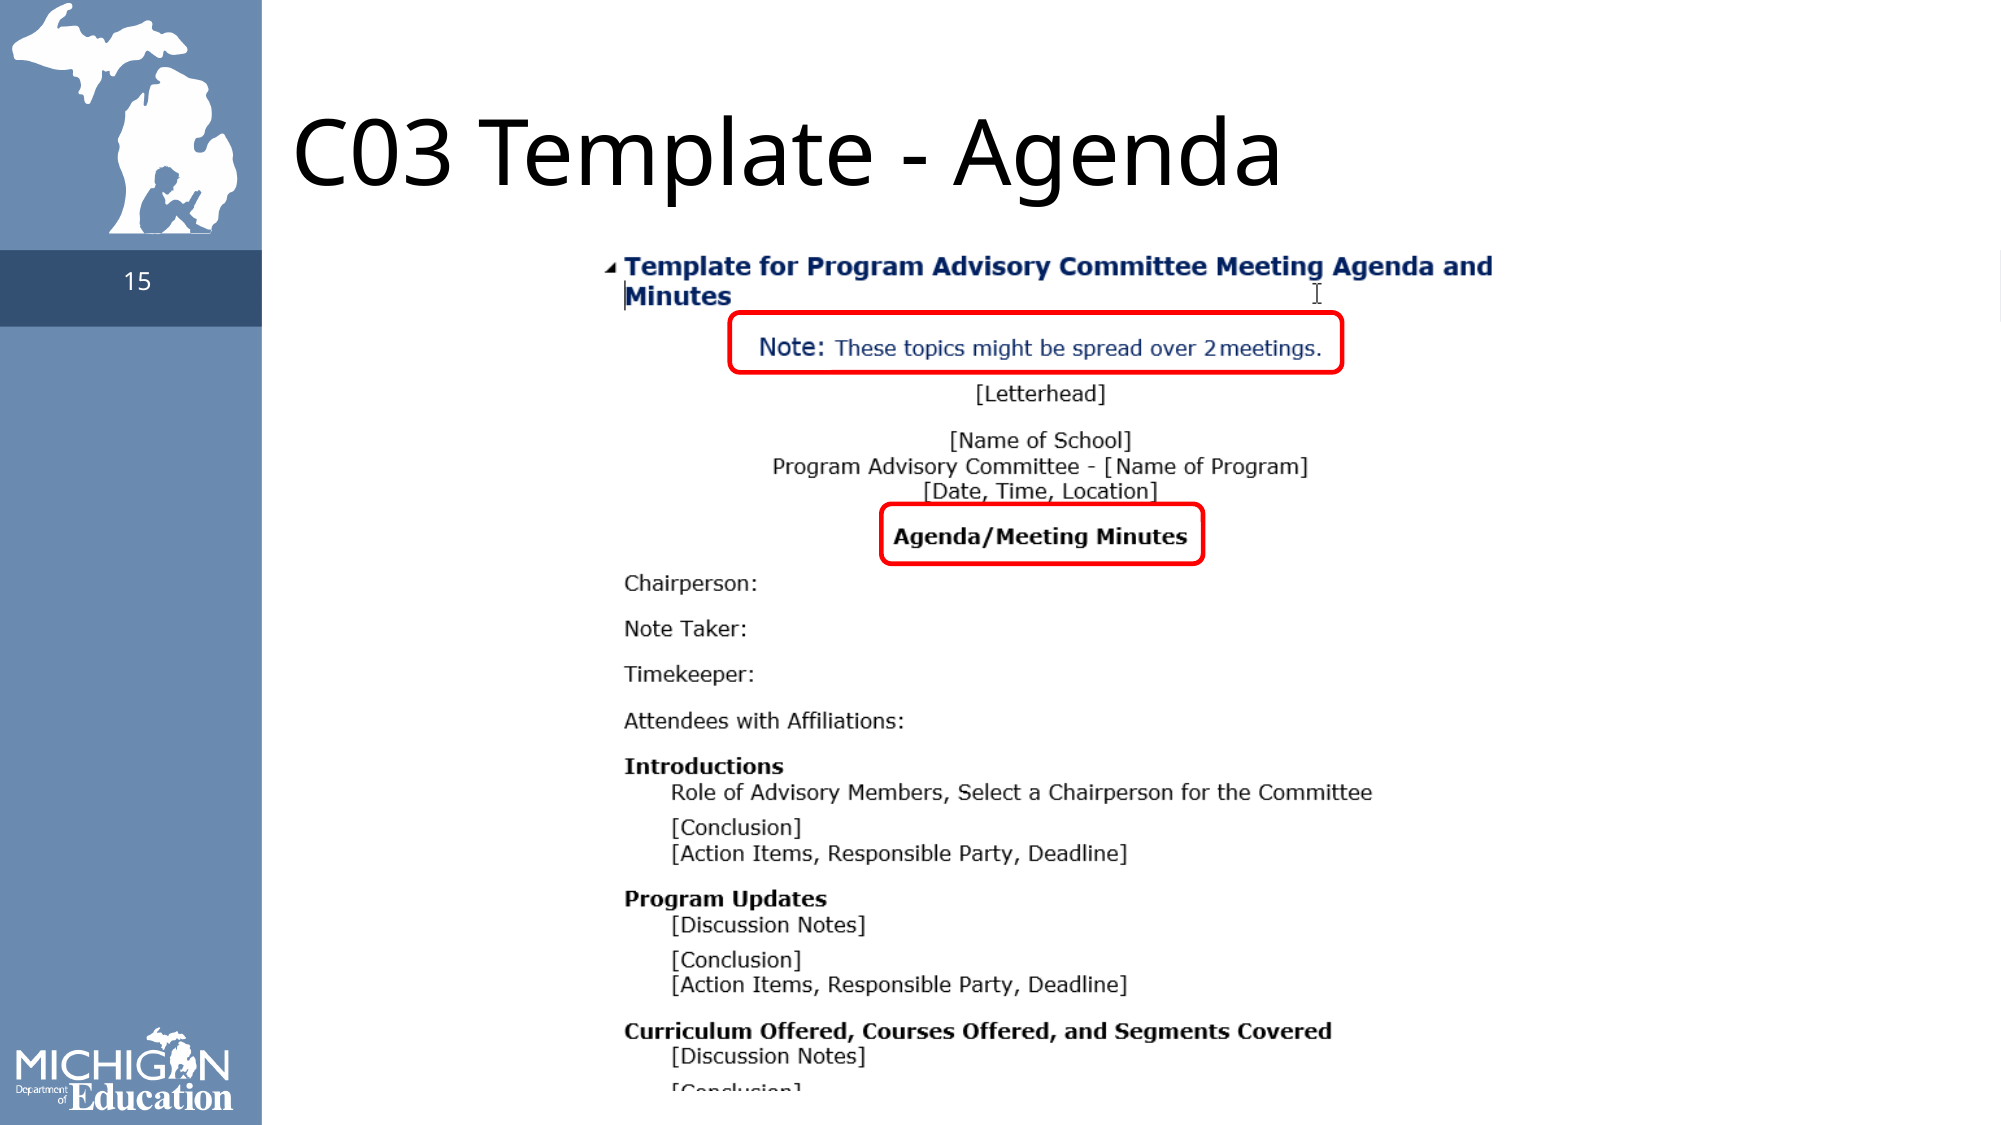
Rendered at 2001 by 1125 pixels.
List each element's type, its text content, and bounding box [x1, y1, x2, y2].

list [553, 217, 1558, 1091]
slide_number 15 [80, 252, 195, 313]
title C03 Template - Agenda [276, 59, 1863, 253]
picture [0, 0, 262, 1125]
